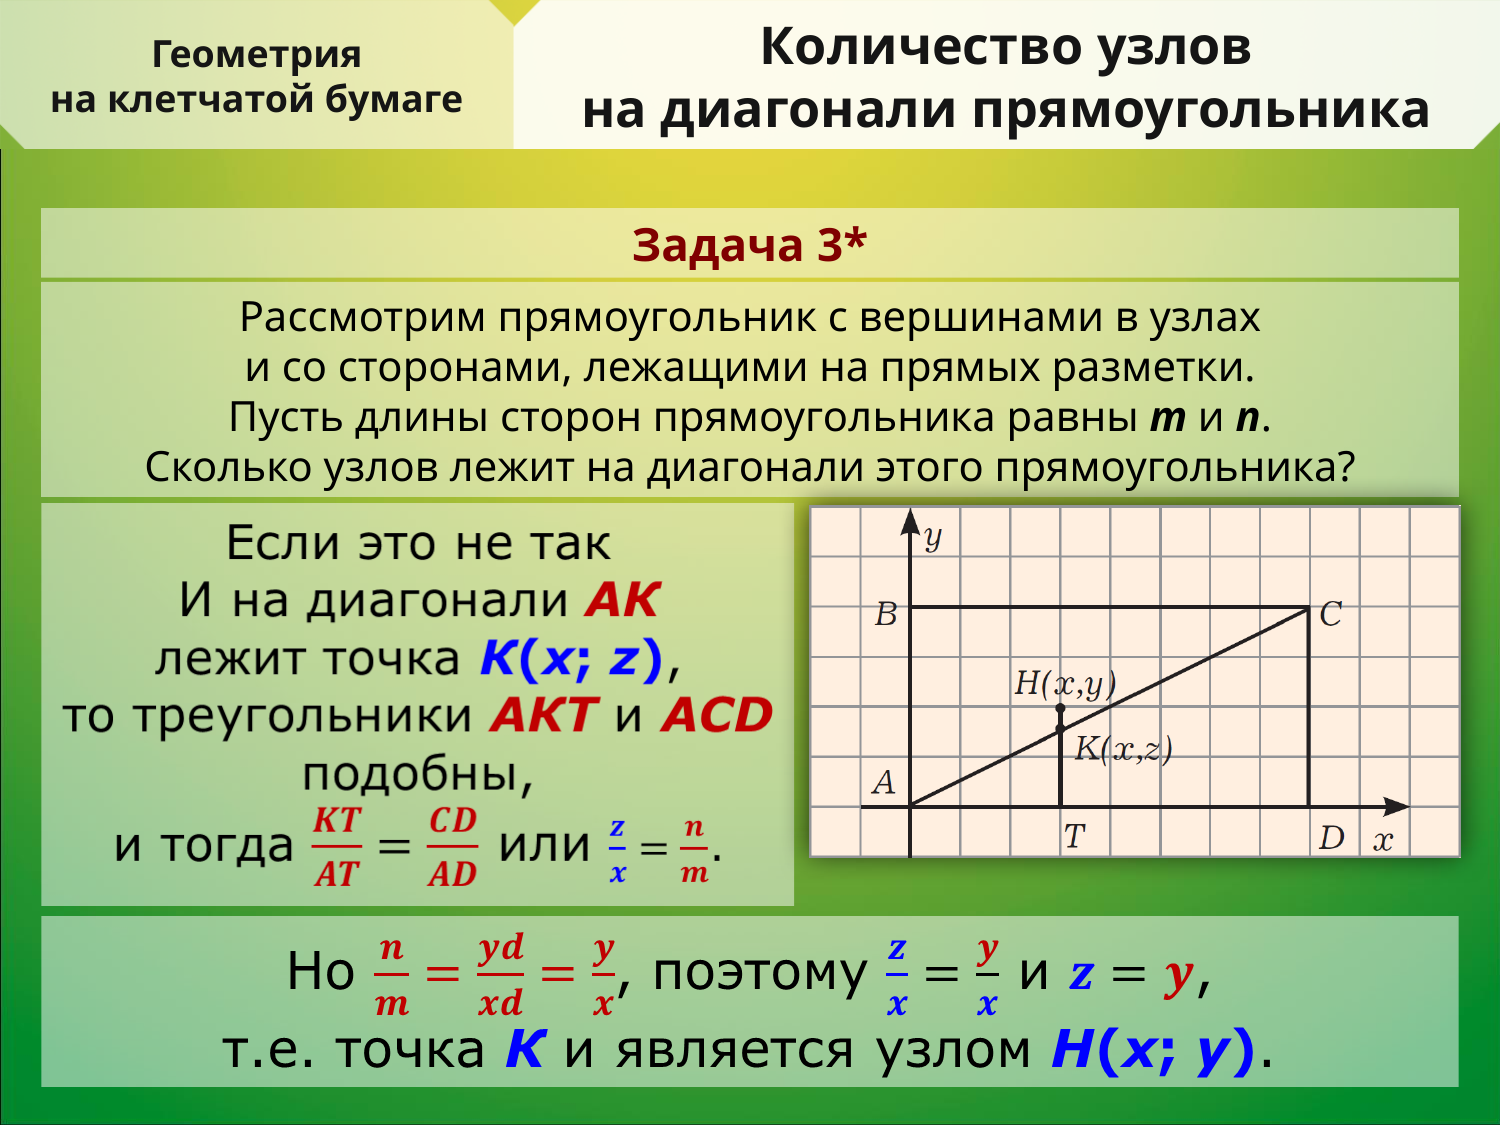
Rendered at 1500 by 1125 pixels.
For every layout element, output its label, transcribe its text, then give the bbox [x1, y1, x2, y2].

text_box Рассмотрим прямоугольник с вершинами в узлах и со сторонами, лежащими на прямых разметки. Пусть длины сторон прямоугольника равны m и n. Сколько узлов лежит на диагонали этого прямоугольника? [41, 281, 1459, 497]
picture [0, 0, 1500, 1125]
text_box [41, 916, 1459, 1087]
text_box Задача 3* [41, 208, 1459, 278]
text_box [41, 503, 795, 906]
